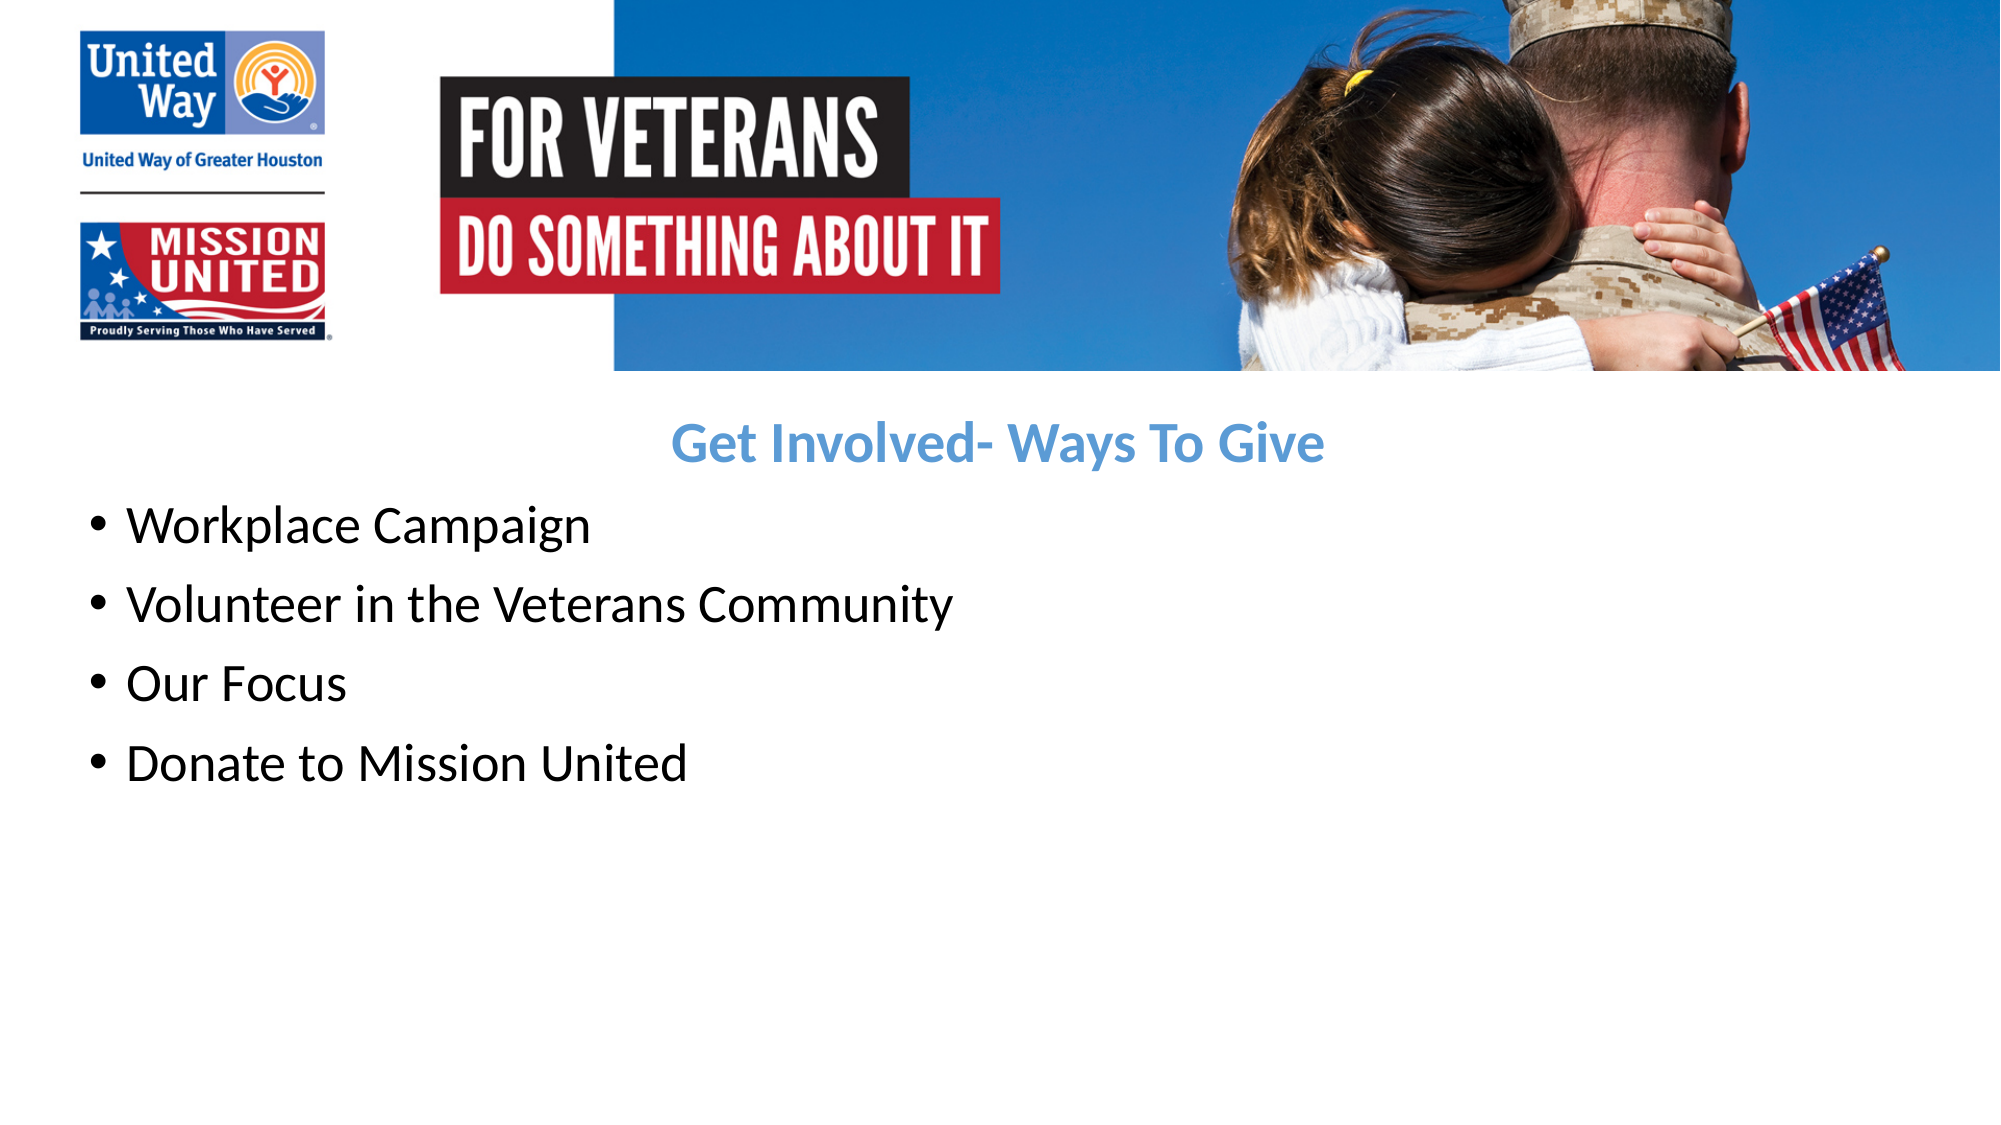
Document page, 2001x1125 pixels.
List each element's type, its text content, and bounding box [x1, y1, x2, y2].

picture [0, 0, 2000, 371]
list Get Involved- Ways To Give Workplace Campaign Volunteer in the Veterans Community Our Focus Donate to Mission United [73, 405, 1924, 1082]
